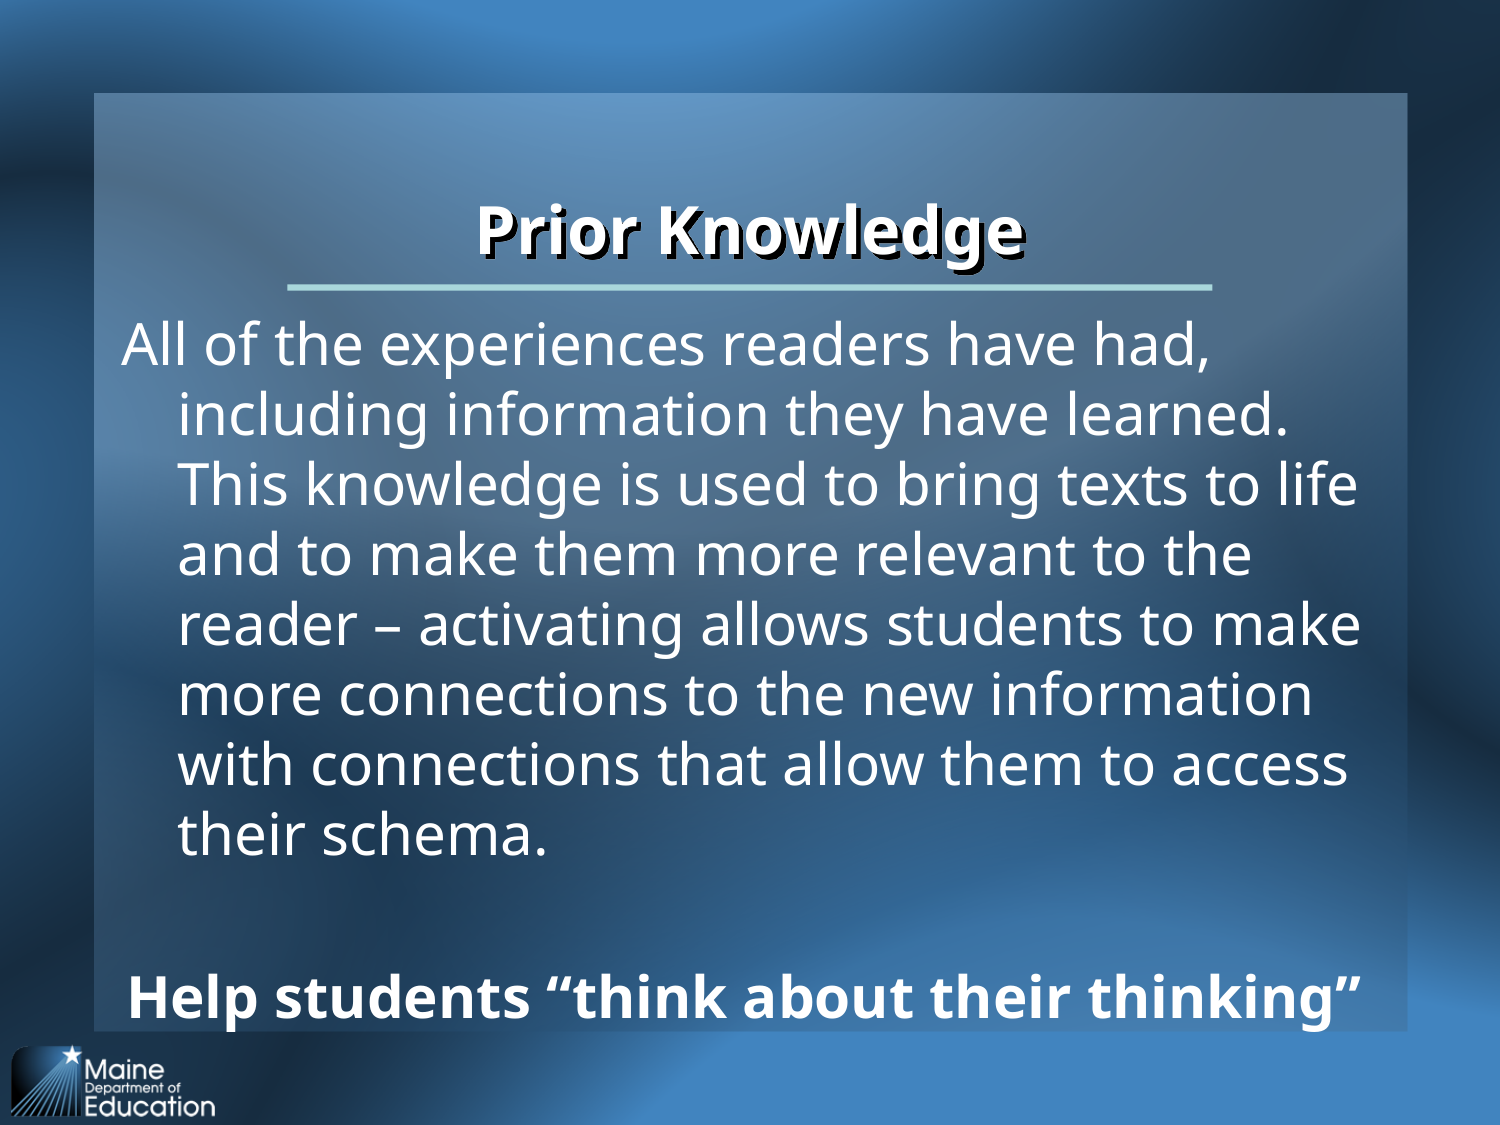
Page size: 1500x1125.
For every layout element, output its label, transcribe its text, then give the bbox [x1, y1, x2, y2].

title Prior Knowledge [112, 87, 1388, 275]
list All of the experiences readers have had, including information they have learned. This knowledge is used to bring texts to life and to make them more relevant to the reader – activating allows students to make more connections to the new information with connections that allow them to access their schema. Help students “think about their thinking” [106, 299, 1382, 1038]
picture [0, 0, 1500, 1125]
